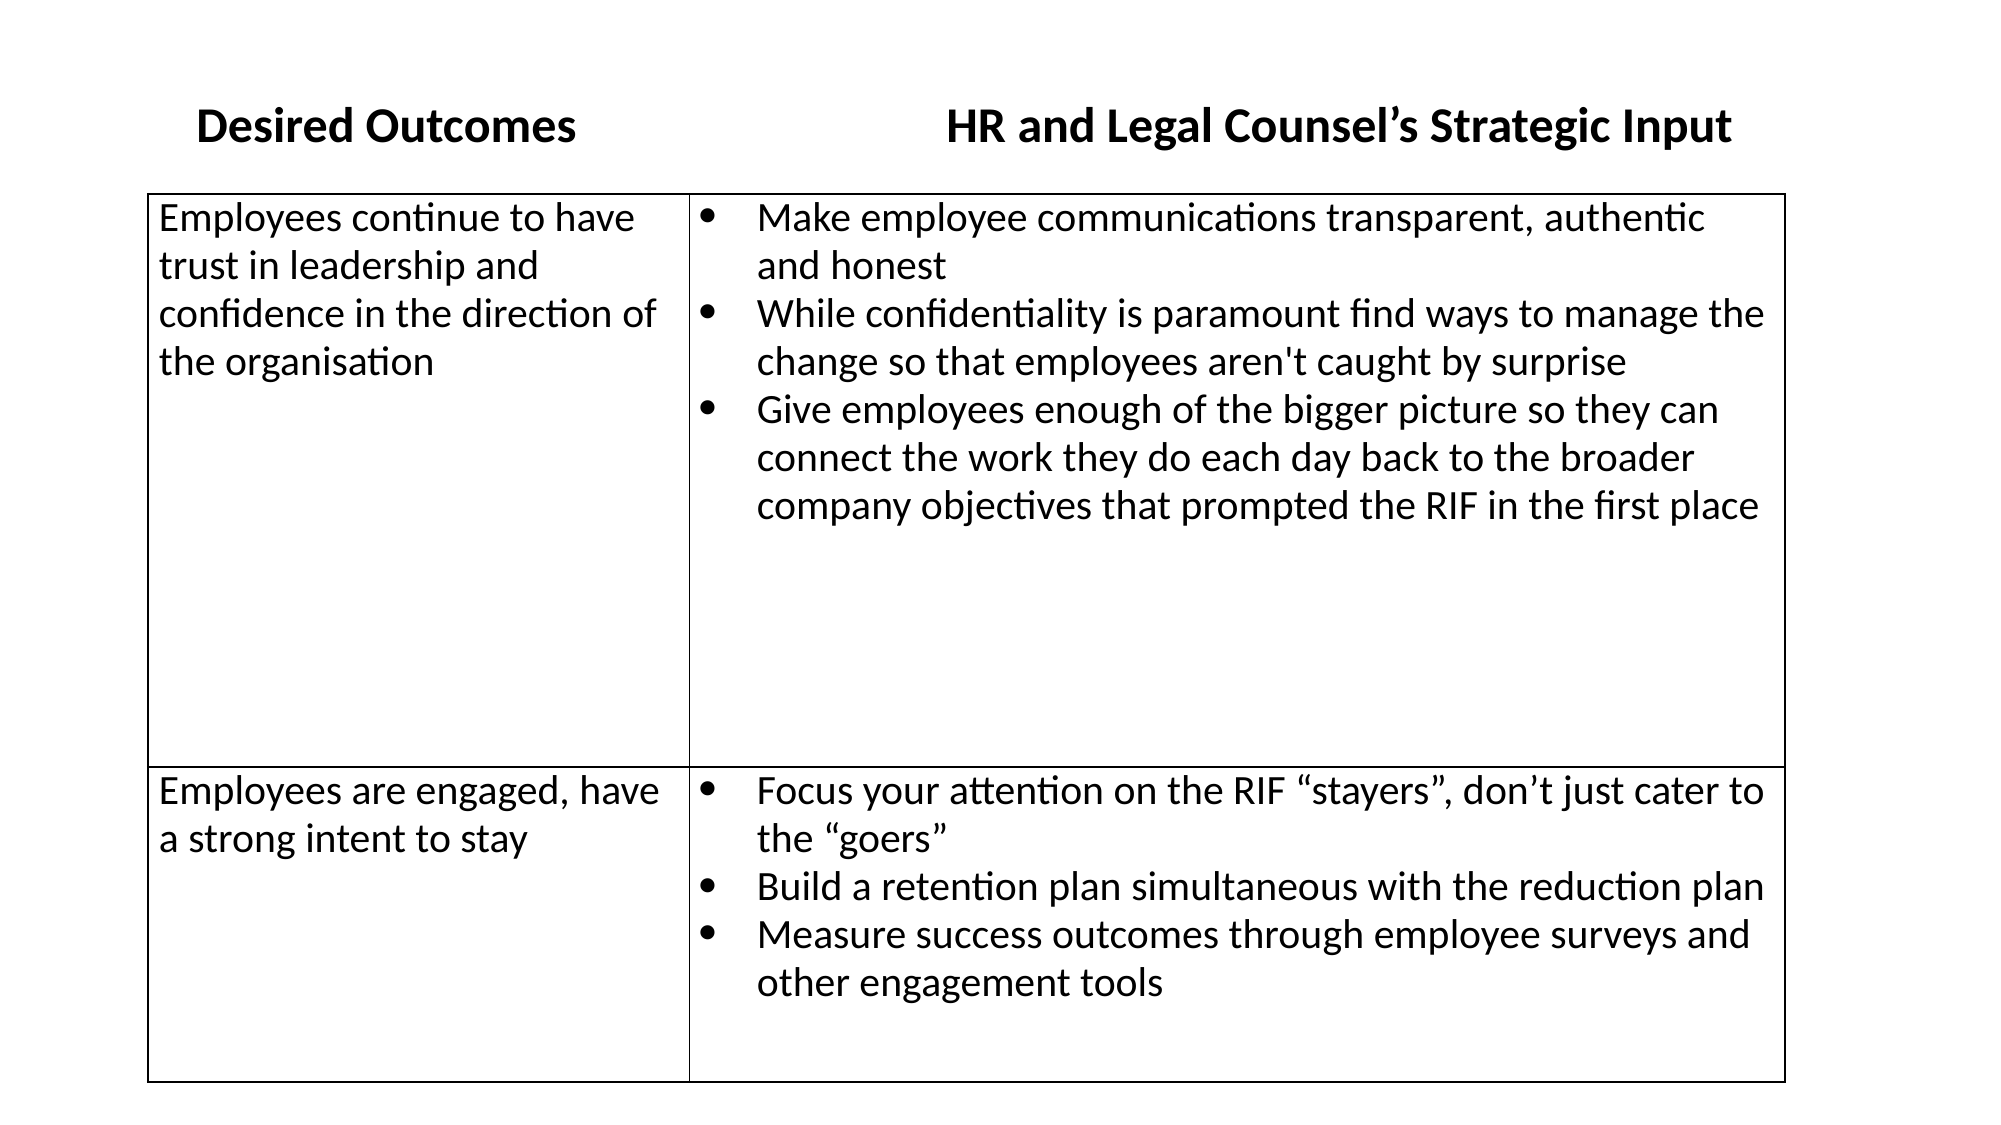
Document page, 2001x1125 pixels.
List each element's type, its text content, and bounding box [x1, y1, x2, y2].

table_cell Employees are engaged, have a strong intent to stay [149, 768, 689, 1081]
table_header Make employee communications transparent, authentic and honest While confidentiality is paramount find ways to manage the change so that employees aren't caught by surprise Give employees enough of the bigger picture so they can connect the work they do each day back to the broader company objectives that prompted the RIF in the first place [690, 195, 1784, 766]
table_header Employees continue to have trust in leadership and confidence in the direction of the organisation [149, 195, 689, 766]
table_cell Focus your attention on the RIF “stayers”, don’t just cater to the “goers” Build a retention plan simultaneous with the reduction plan Measure success outcomes through employee surveys and other engagement tools [690, 768, 1784, 1081]
text_box Desired Outcomes HR and Legal Counsel’s Strategic Input [181, 75, 1786, 160]
